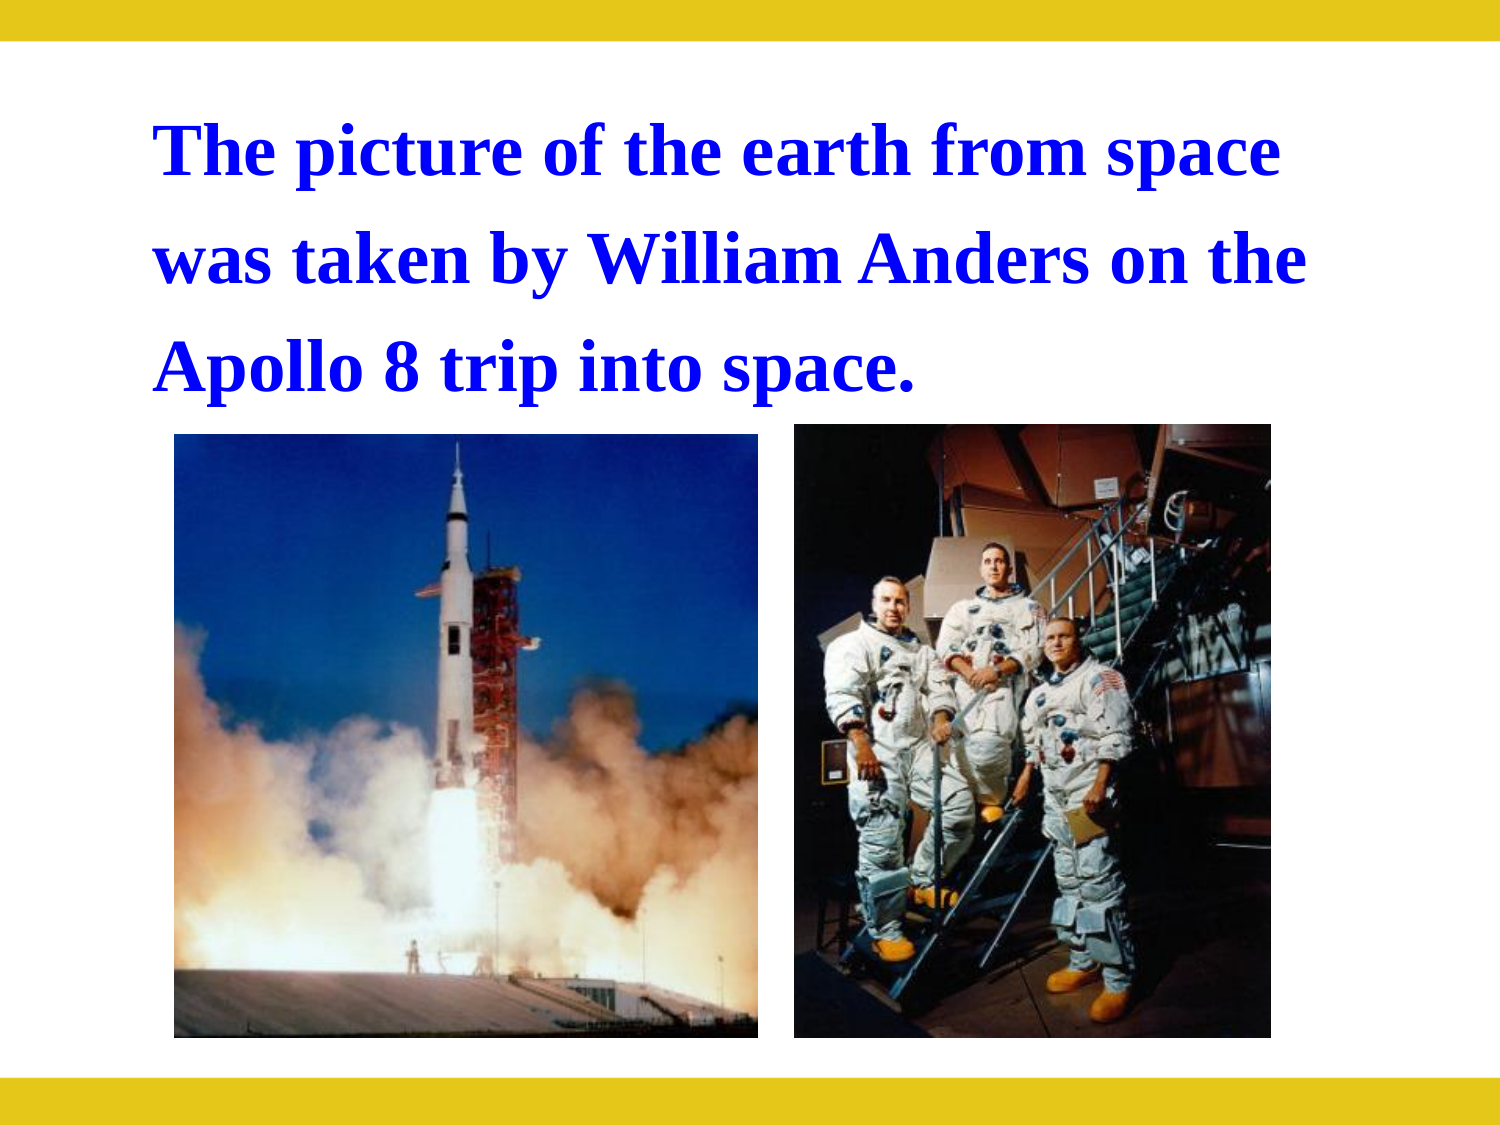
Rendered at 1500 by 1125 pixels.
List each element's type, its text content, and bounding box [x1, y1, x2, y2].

picture [0, 0, 1500, 1125]
text_box The picture of the earth from space was taken by William Anders on the Apollo 8 trip into space. [137, 74, 1388, 414]
